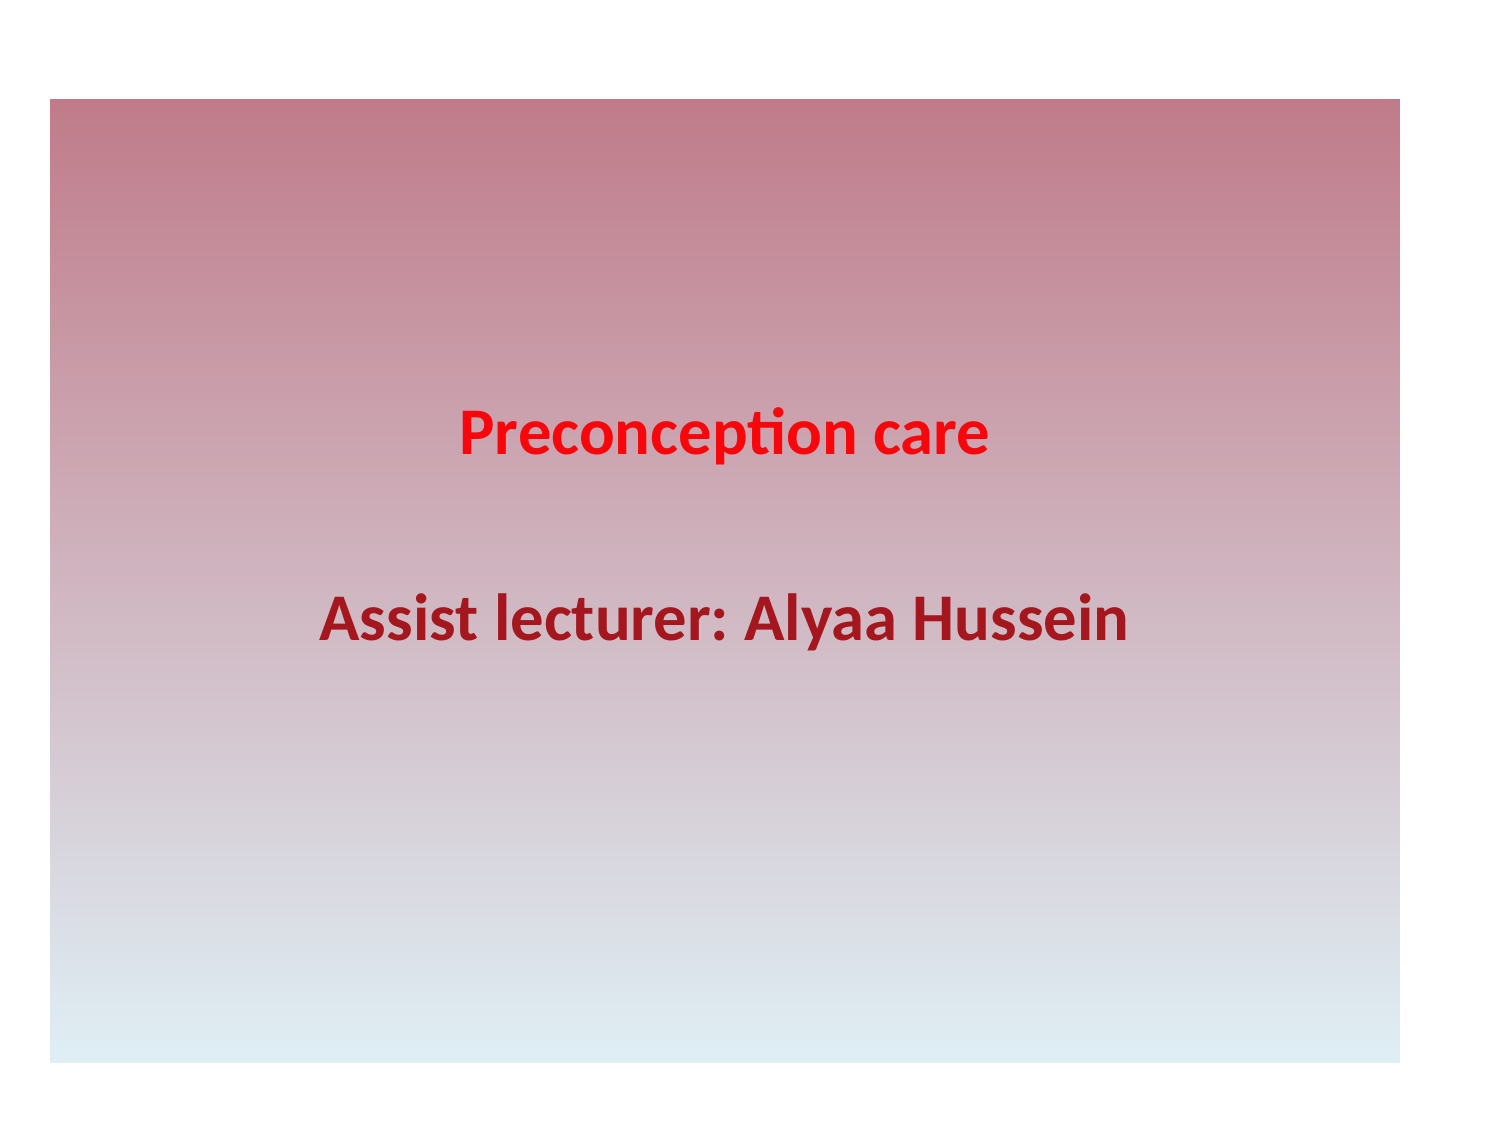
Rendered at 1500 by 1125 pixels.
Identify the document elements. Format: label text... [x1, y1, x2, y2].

list Preconception care Assist lecturer: Alyaa Hussein [50, 99, 1400, 1063]
